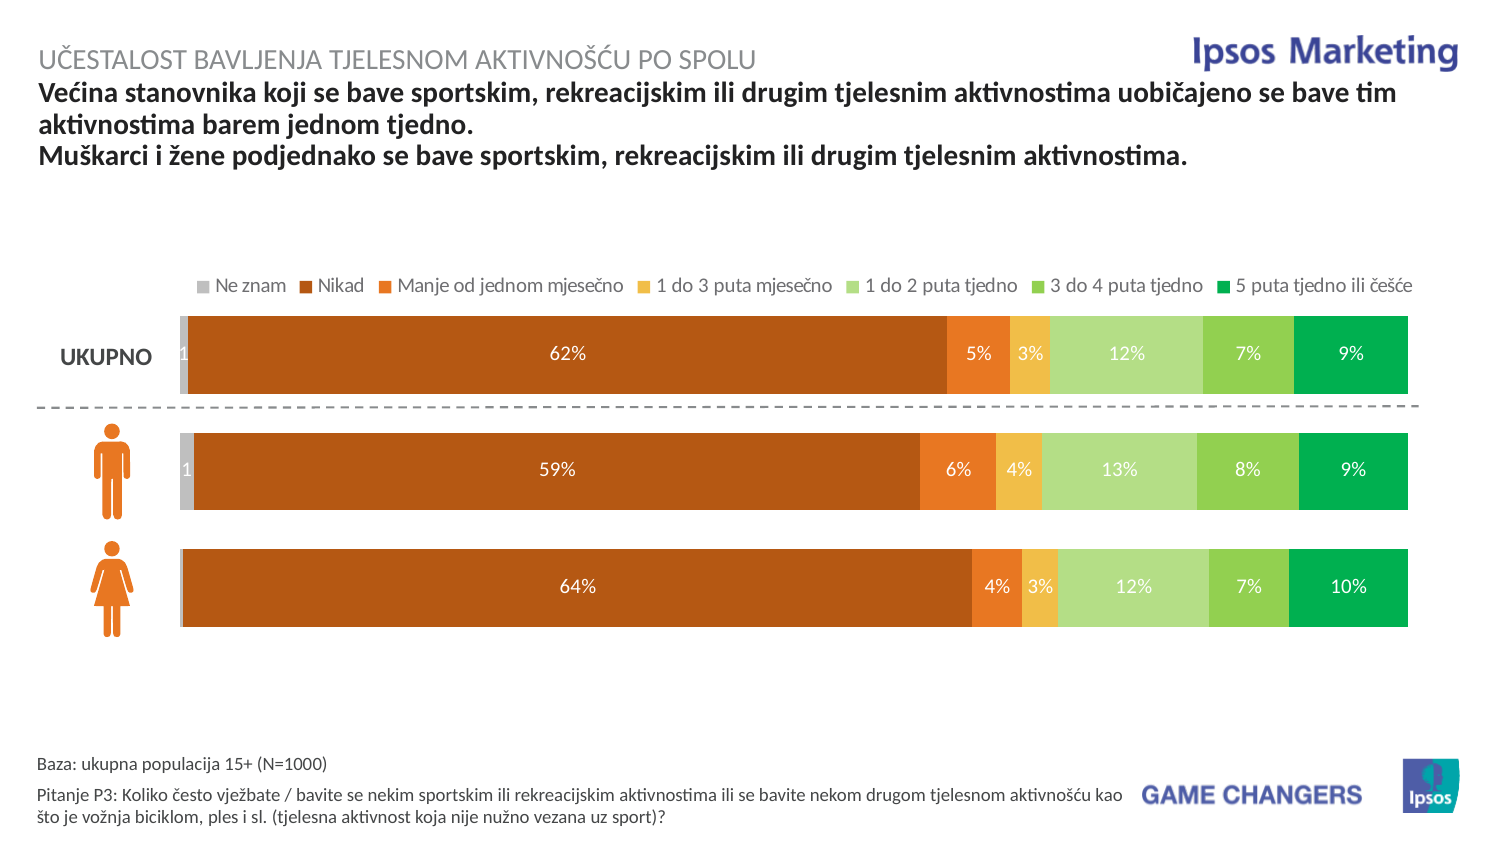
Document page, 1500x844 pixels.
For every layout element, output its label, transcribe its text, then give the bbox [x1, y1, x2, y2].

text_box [93, 423, 131, 520]
chart [143, 249, 1444, 676]
text_box UKUPNO [59, 340, 138, 371]
title Većina stanovnika koji se bave sportskim, rekreacijskim ili drugim tjelesnim aktivnostima uobičajeno se bave tim aktivnostima barem jednom tjedno. Muškarci i žene podjednako se bave sportskim, rekreacijskim ili drugim tjelesnim aktivnostima. [38, 77, 1473, 174]
picture [1193, 35, 1458, 72]
list Baza: ukupna populacija 15+ (N=1000) Pitanje P3: Koliko često vježbate / bavite se nekim sportskim ili rekreacijskim aktivnostima ili se bavite nekom drugom tjelesnom aktivnošću kao što je vožnja biciklom, ples i sl. (tjelesna aktivnost koja nije nužno vezana uz sport)? [36, 775, 1139, 828]
picture [1142, 766, 1370, 813]
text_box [90, 540, 134, 638]
list Učestalost bavljenja tjelesnom aktivnošću po spolu [38, 2, 1141, 75]
picture [1397, 758, 1460, 813]
